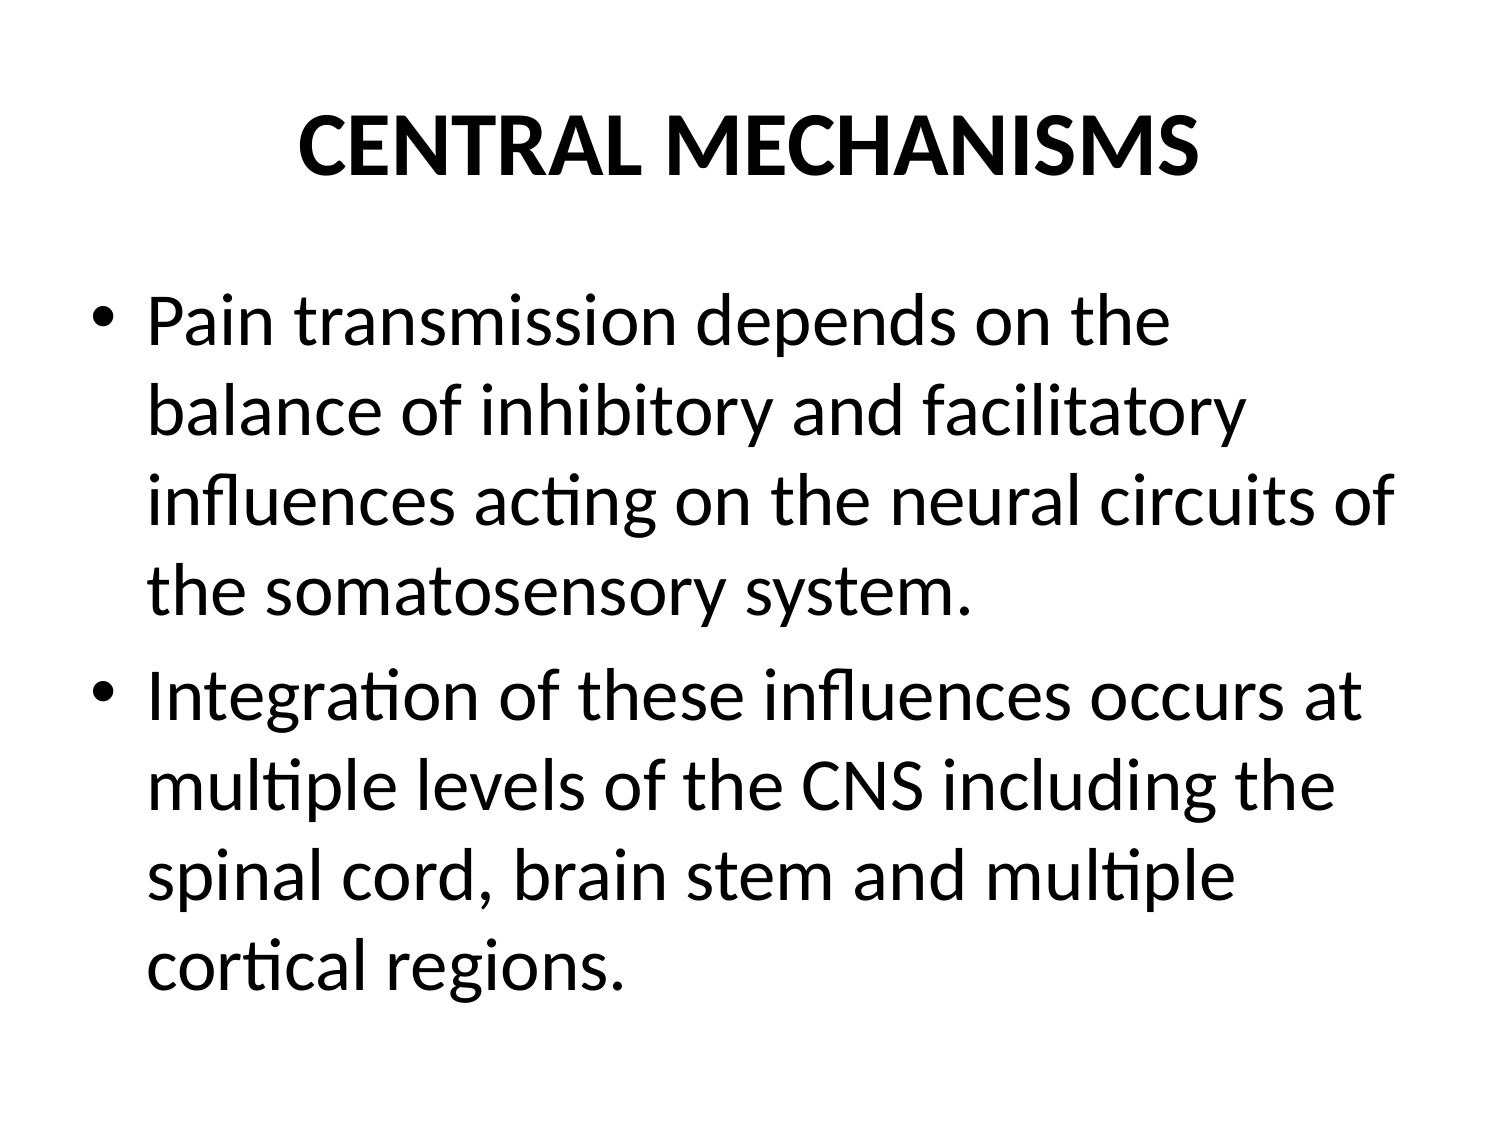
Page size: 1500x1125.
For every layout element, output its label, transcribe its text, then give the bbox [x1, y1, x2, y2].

title CENTRAL MECHANISMS [74, 44, 1426, 233]
list Pain transmission depends on the balance of inhibitory and facilitatory influences acting on the neural circuits of the somatosensory system. Integration of these influences occurs at multiple levels of the CNS including the spinal cord, brain stem and multiple cortical regions. [74, 262, 1426, 1006]
